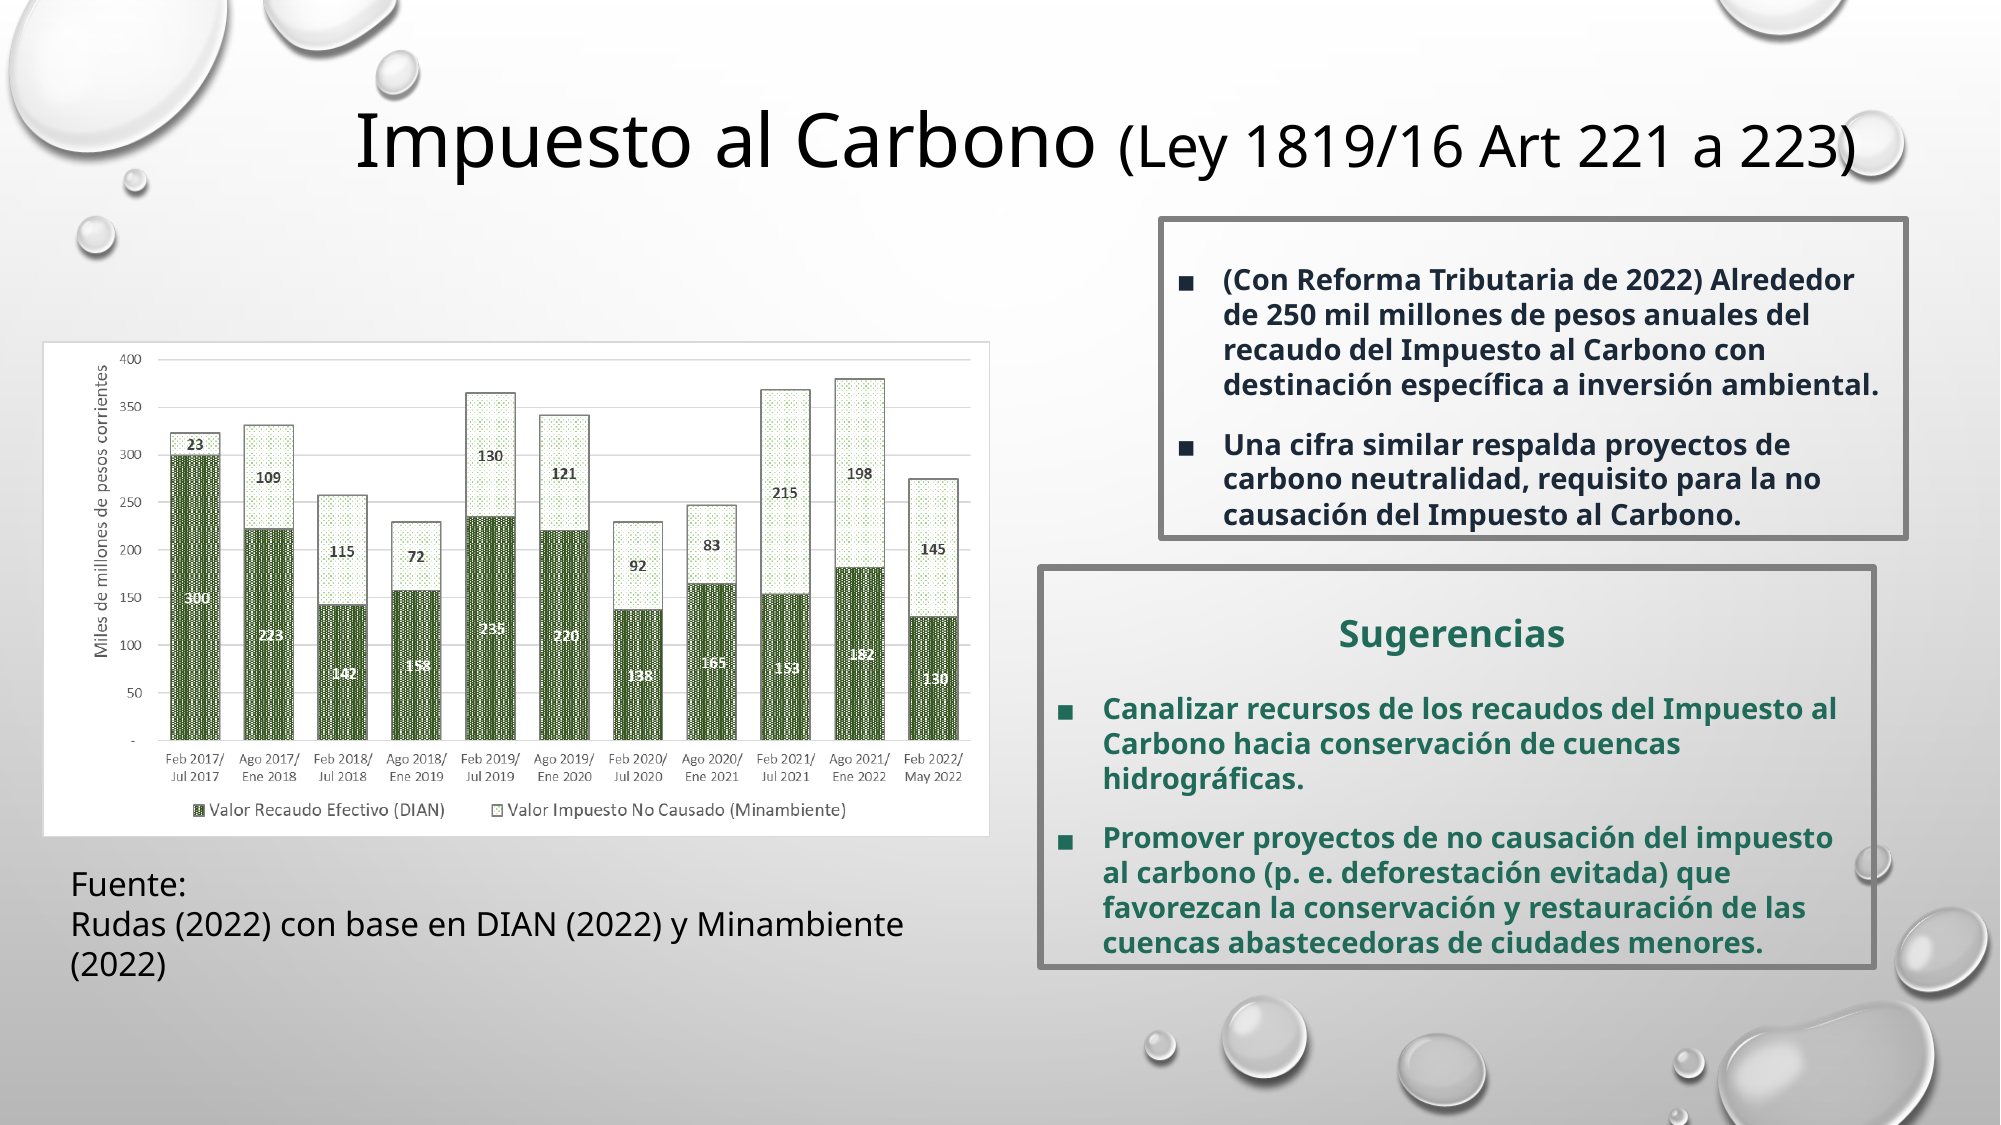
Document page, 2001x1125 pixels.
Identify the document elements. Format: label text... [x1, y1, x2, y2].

text_box Fuente: Rudas (2022) con base en DIAN (2022) y Minambiente (2022) [55, 855, 1000, 991]
text_box Sugerencias Canalizar recursos de los recaudos del Impuesto al Carbono hacia conservación de cuencas hidrográficas. Promover proyectos de no causación del impuesto al carbono (p. e. deforestación evitada) que favorezcan la conservación y restauración de las cuencas abastecedoras de ciudades menores. [1040, 567, 1875, 968]
title Impuesto al Carbono (Ley 1819/16 Art 221 a 223) [256, 54, 1957, 232]
text_box (Con Reforma Tributaria de 2022) Alrededor de 250 mil millones de pesos anuales del recaudo del Impuesto al Carbono con destinación específica a inversión ambiental. Una cifra similar respalda proyectos de carbono neutralidad, requisito para la no causación del Impuesto al Carbono. [1161, 218, 1907, 539]
picture [0, 0, 2000, 1125]
